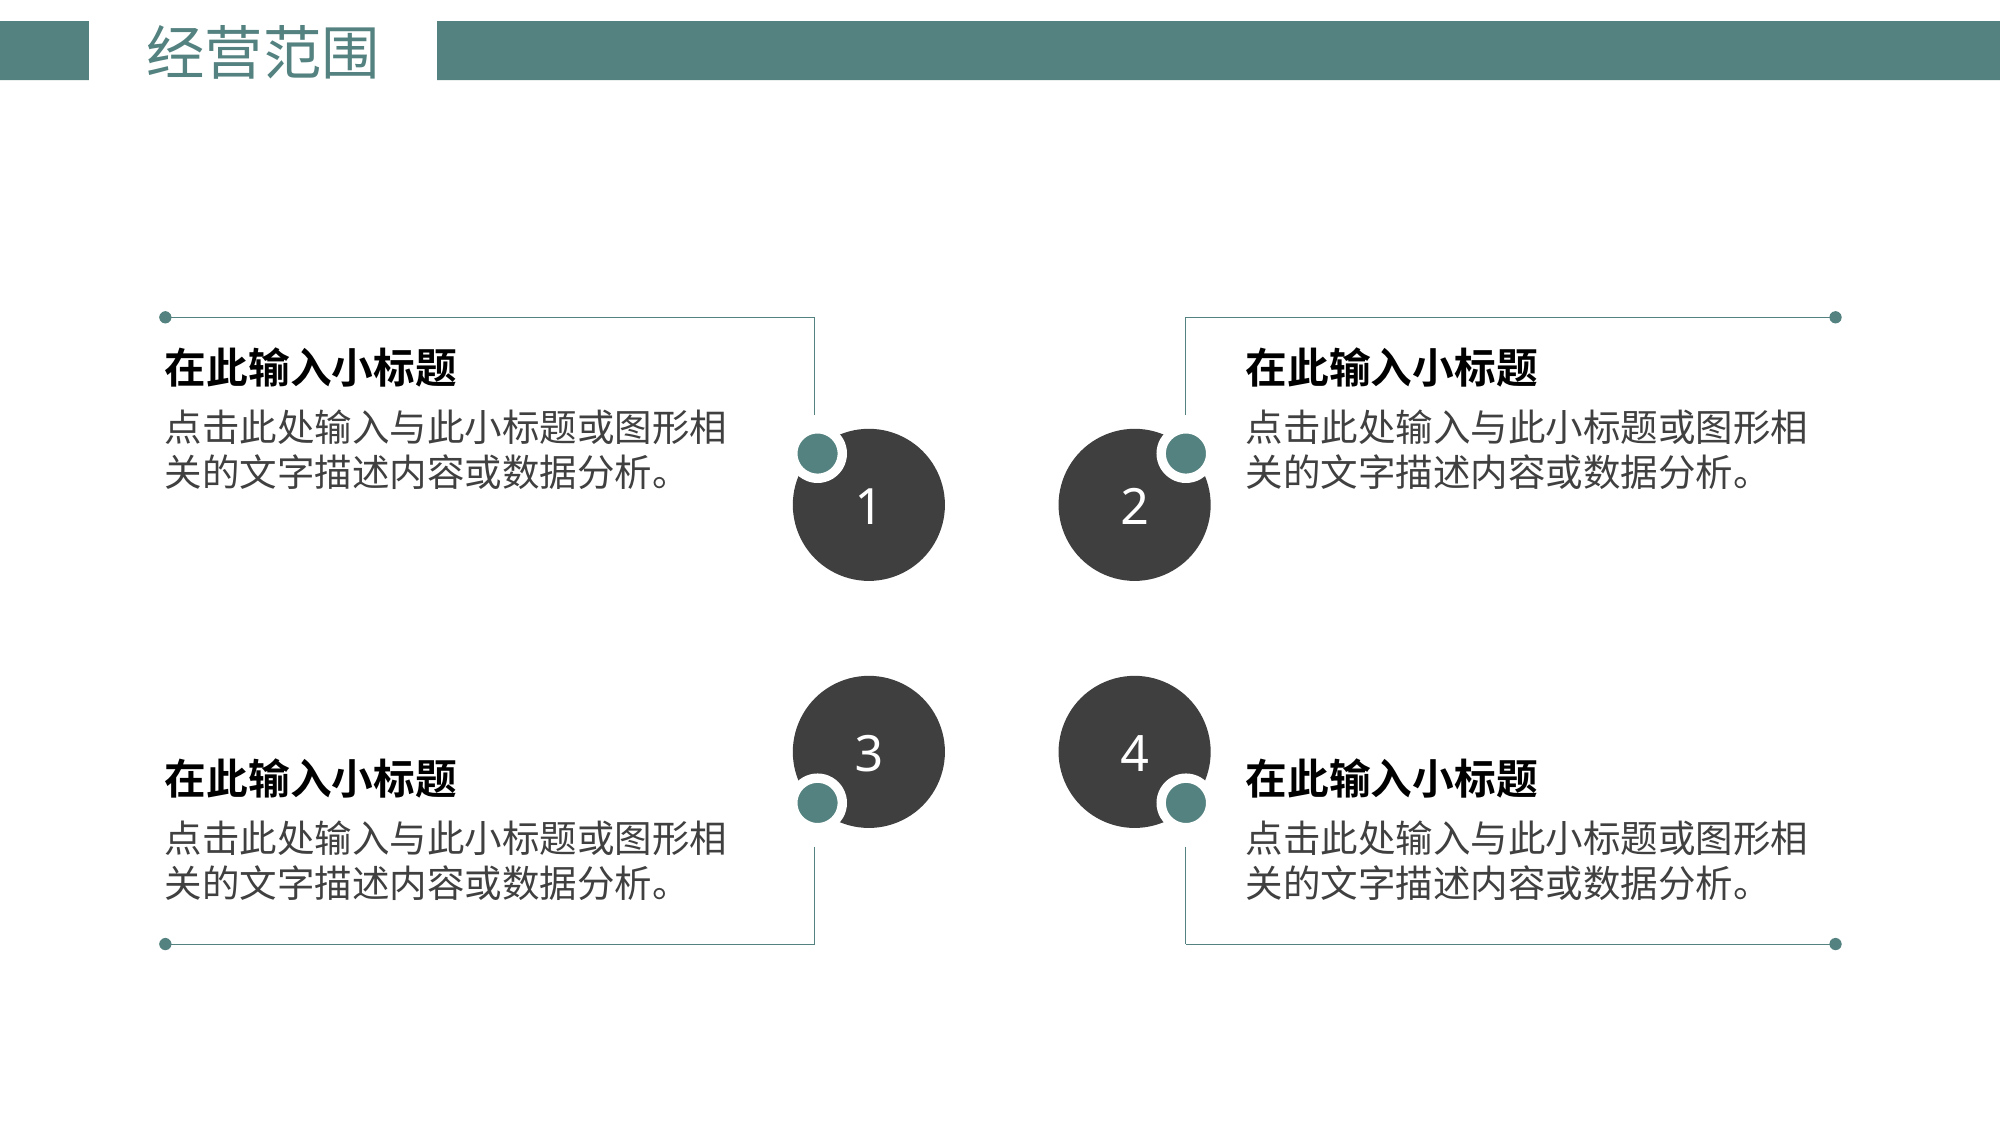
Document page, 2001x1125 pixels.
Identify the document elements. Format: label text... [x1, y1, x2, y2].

text_box [1160, 777, 1212, 829]
text_box 在此输入小标题 点击此处输入与此小标题或图形相关的文字描述内容或数据分析。 [1230, 333, 1836, 502]
title 经营范围 [130, 8, 397, 95]
text_box 在此输入小标题 点击此处输入与此小标题或图形相关的文字描述内容或数据分析。 [1230, 745, 1836, 913]
text_box 在此输入小标题 点击此处输入与此小标题或图形相关的文字描述内容或数据分析。 [150, 745, 755, 913]
text_box 在此输入小标题 点击此处输入与此小标题或图形相关的文字描述内容或数据分析。 [150, 333, 755, 502]
text_box 4 [1057, 674, 1212, 829]
text_box [791, 777, 844, 829]
text_box [791, 427, 844, 480]
text_box 2 [1057, 427, 1212, 582]
text_box [1160, 427, 1212, 480]
text_box 1 [791, 427, 946, 582]
text_box 3 [791, 674, 946, 829]
